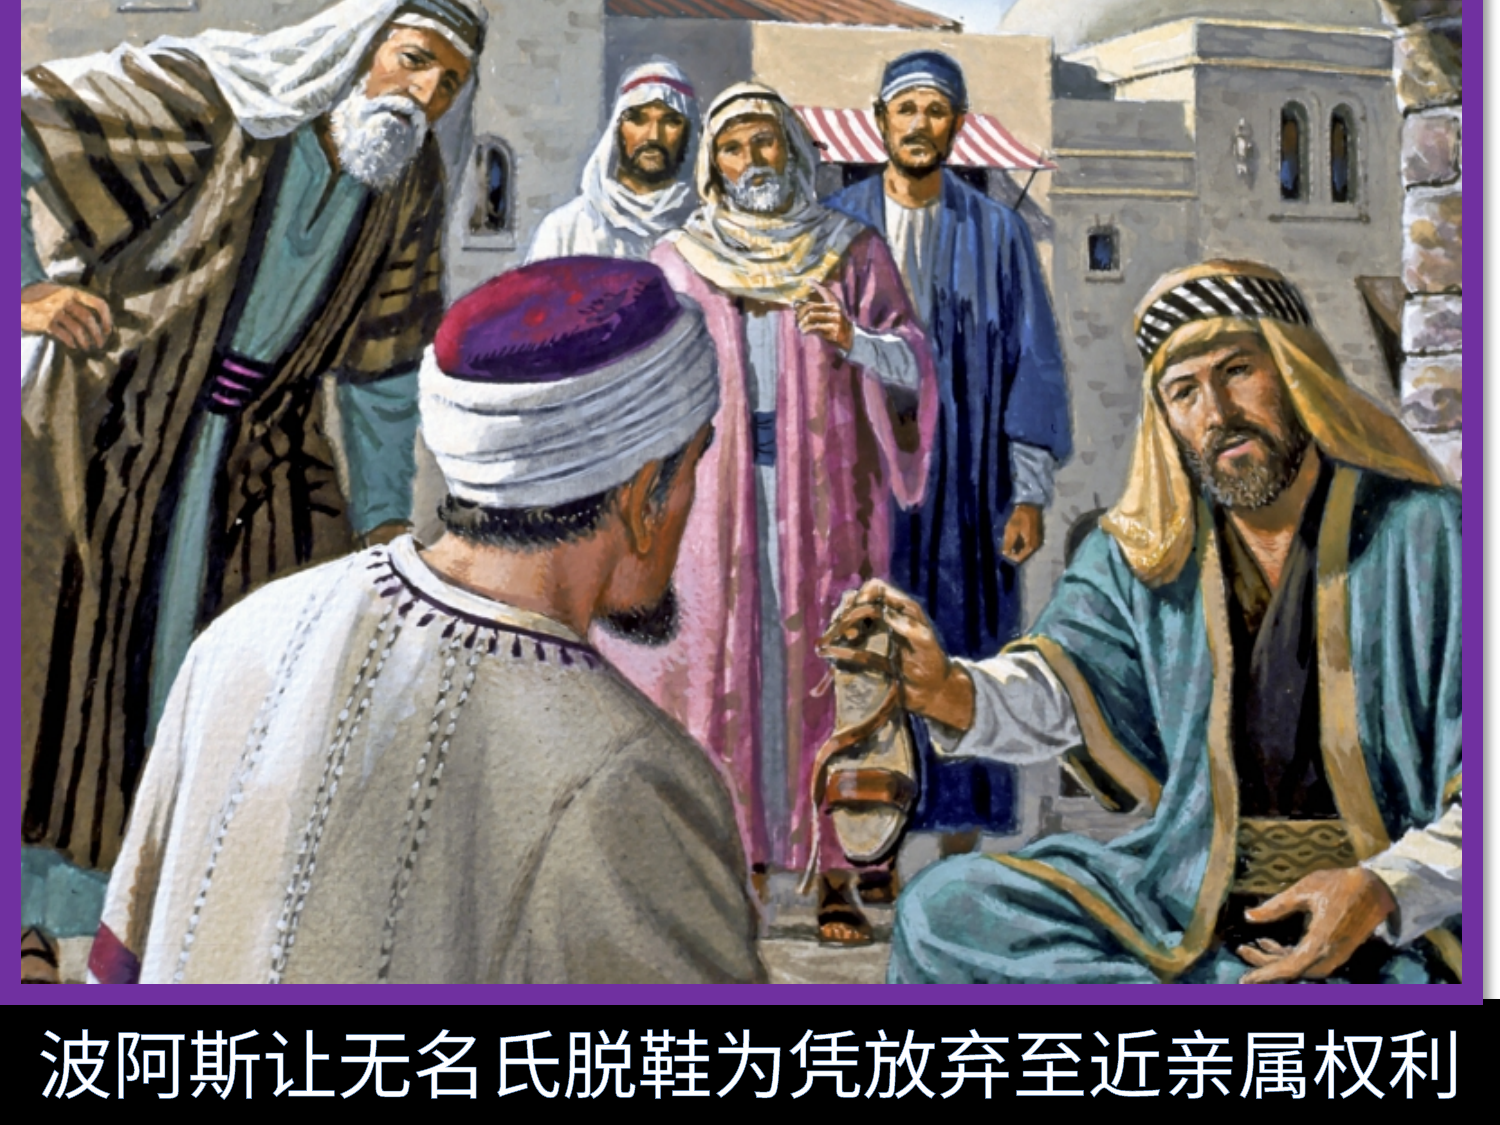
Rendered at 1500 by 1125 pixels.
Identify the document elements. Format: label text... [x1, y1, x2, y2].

text_box 波阿斯让无名氏脱鞋为凭放弃至近亲属权利 [0, 999, 1500, 1125]
picture [20, 0, 1463, 985]
